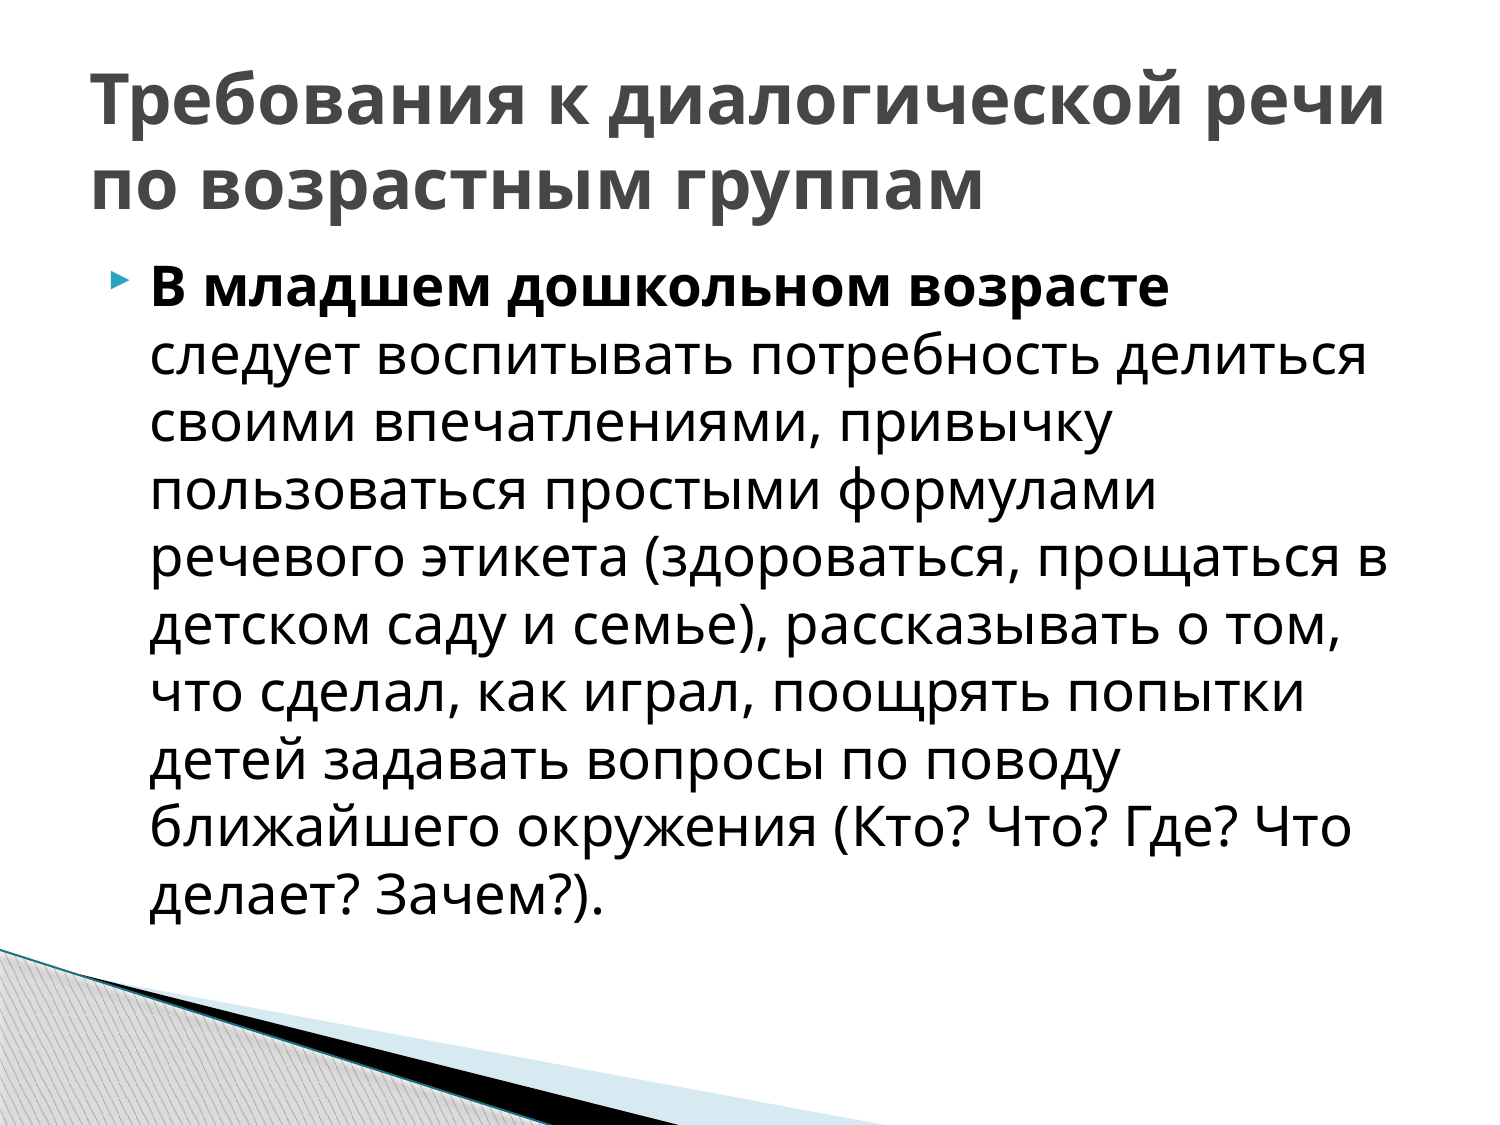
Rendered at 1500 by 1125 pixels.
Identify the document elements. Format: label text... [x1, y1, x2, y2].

title Требования к диалогической речи по возрастным группам [75, 45, 1425, 233]
list В младшем дошкольном возрасте следует воспитывать потребность делиться своими впечатлениями, привычку пользоваться простыми формулами речевого этикета (здороваться, прощаться в детском саду и семье), рассказывать о том, что сделал, как играл, поощрять попытки детей задавать вопросы по поводу ближайшего окружения (Кто? Что? Где? Что делает? Зачем?). [75, 243, 1425, 986]
